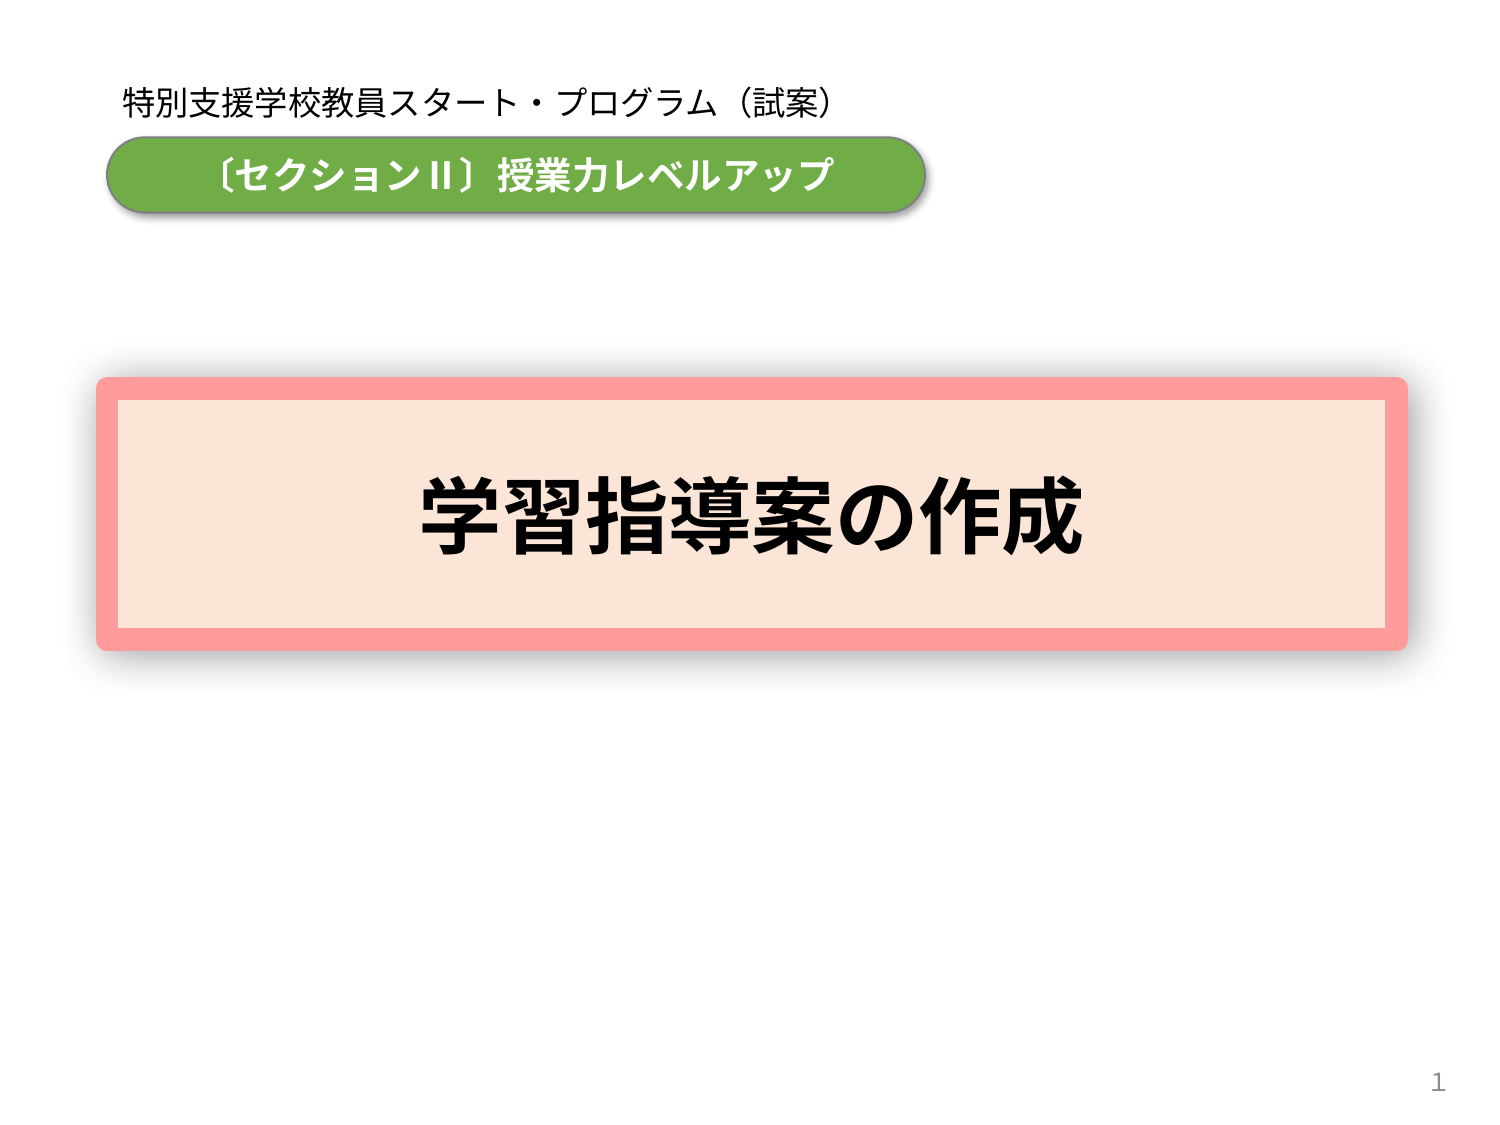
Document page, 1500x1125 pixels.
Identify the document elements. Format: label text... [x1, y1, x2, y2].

title 学習指導案の作成 [107, 388, 1397, 640]
slide_number １ [1129, 1051, 1467, 1111]
text_box 〔セクションⅡ〕授業力レベルアップ [105, 136, 927, 214]
text_box 特別支援学校教員スタート・プログラム（試案） [107, 66, 1182, 138]
